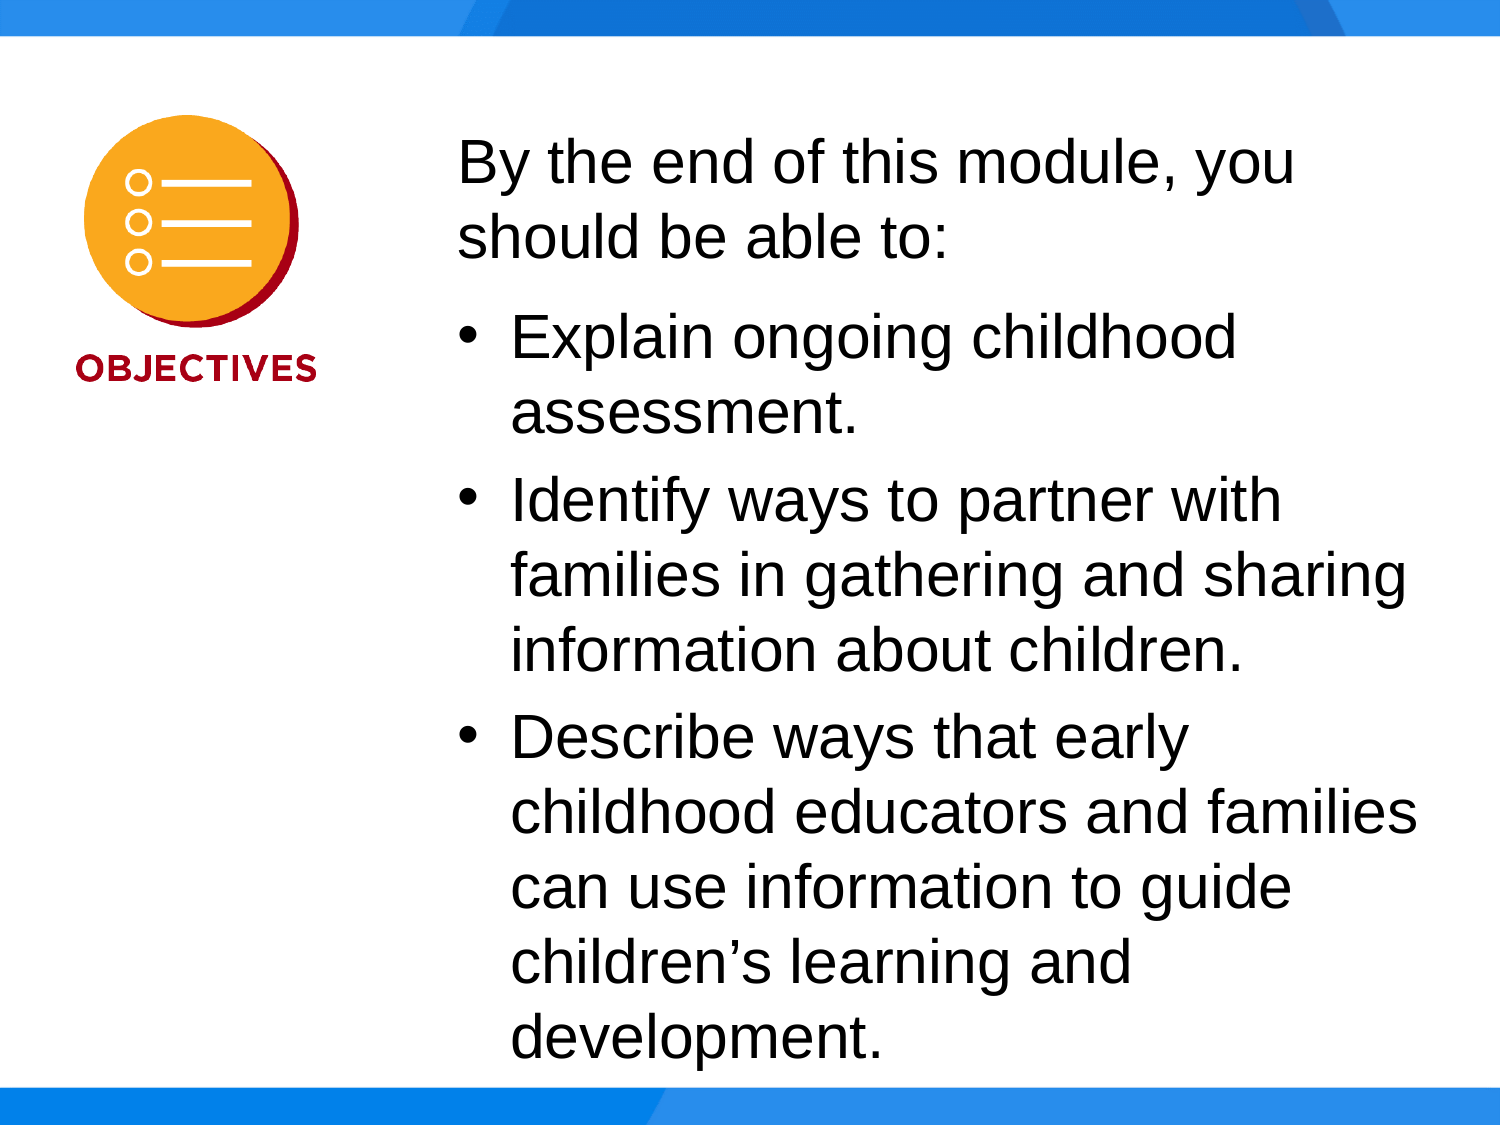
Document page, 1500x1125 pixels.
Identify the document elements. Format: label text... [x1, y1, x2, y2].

picture [0, 0, 1500, 1125]
list By the end of this module, you should be able to: Explain ongoing childhood assessment. Identify ways to partner with families in gathering and sharing information about children. Describe ways that early childhood educators and families can use information to guide children’s learning and development. [442, 113, 1478, 1096]
